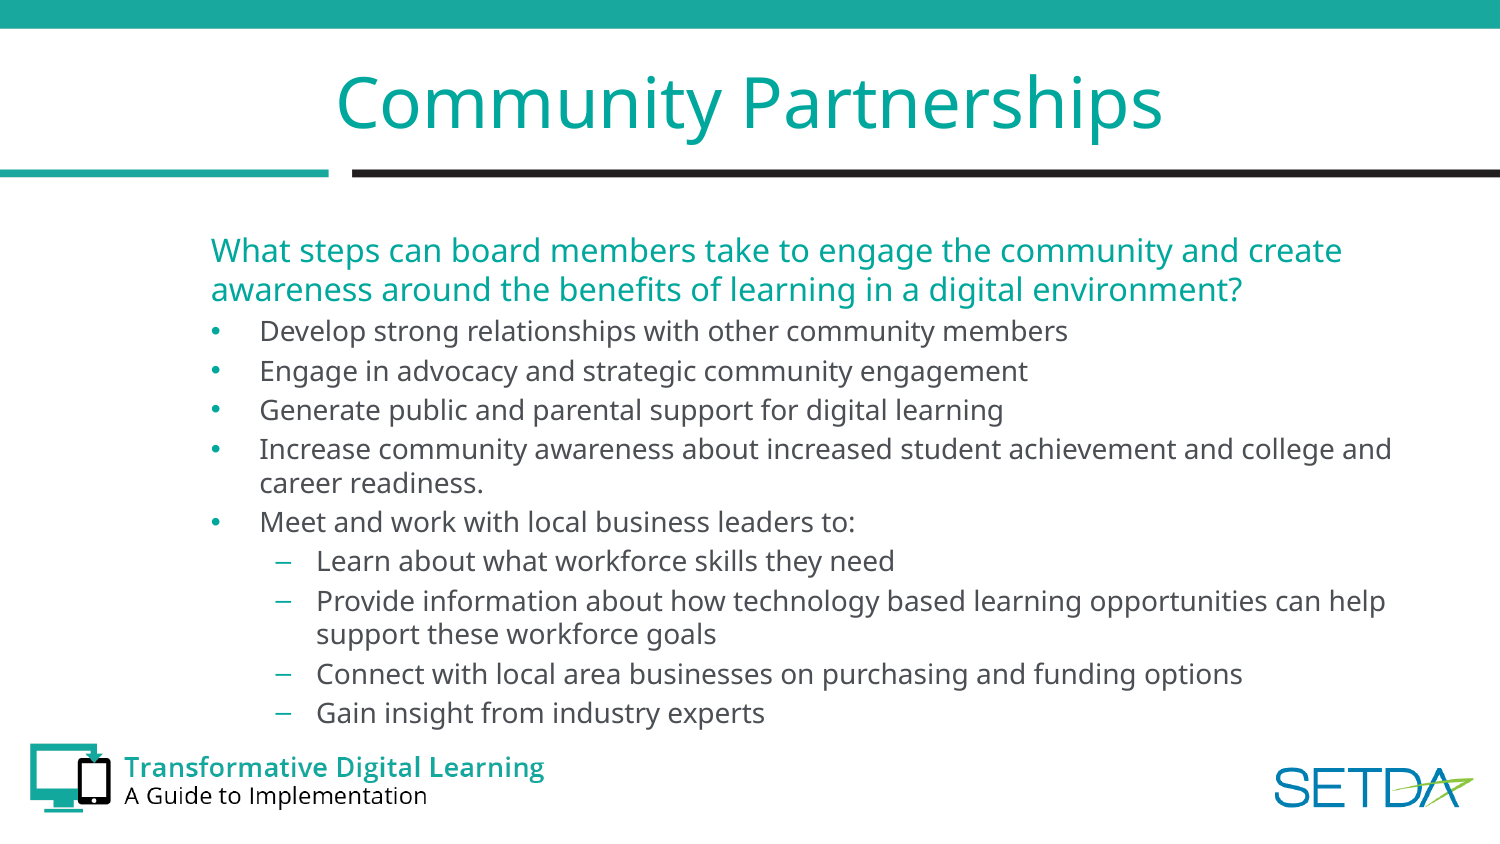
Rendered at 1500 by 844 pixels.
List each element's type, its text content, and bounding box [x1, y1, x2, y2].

title Community Partnerships [75, 45, 1425, 155]
picture [0, 0, 1500, 844]
list What steps can board members take to engage the community and create awareness around the benefits of learning in a digital environment? Develop strong relationships with other community members Engage in advocacy and strategic community engagement Generate public and parental support for digital learning Increase community awareness about increased student achievement and college and career readiness. Meet and work with local business leaders to: Learn about what workforce skills they need Provide information about how technology based learning opportunities can help support these workforce goals Connect with local area businesses on purchasing and funding options Gain insight from industry experts [195, 222, 1425, 754]
